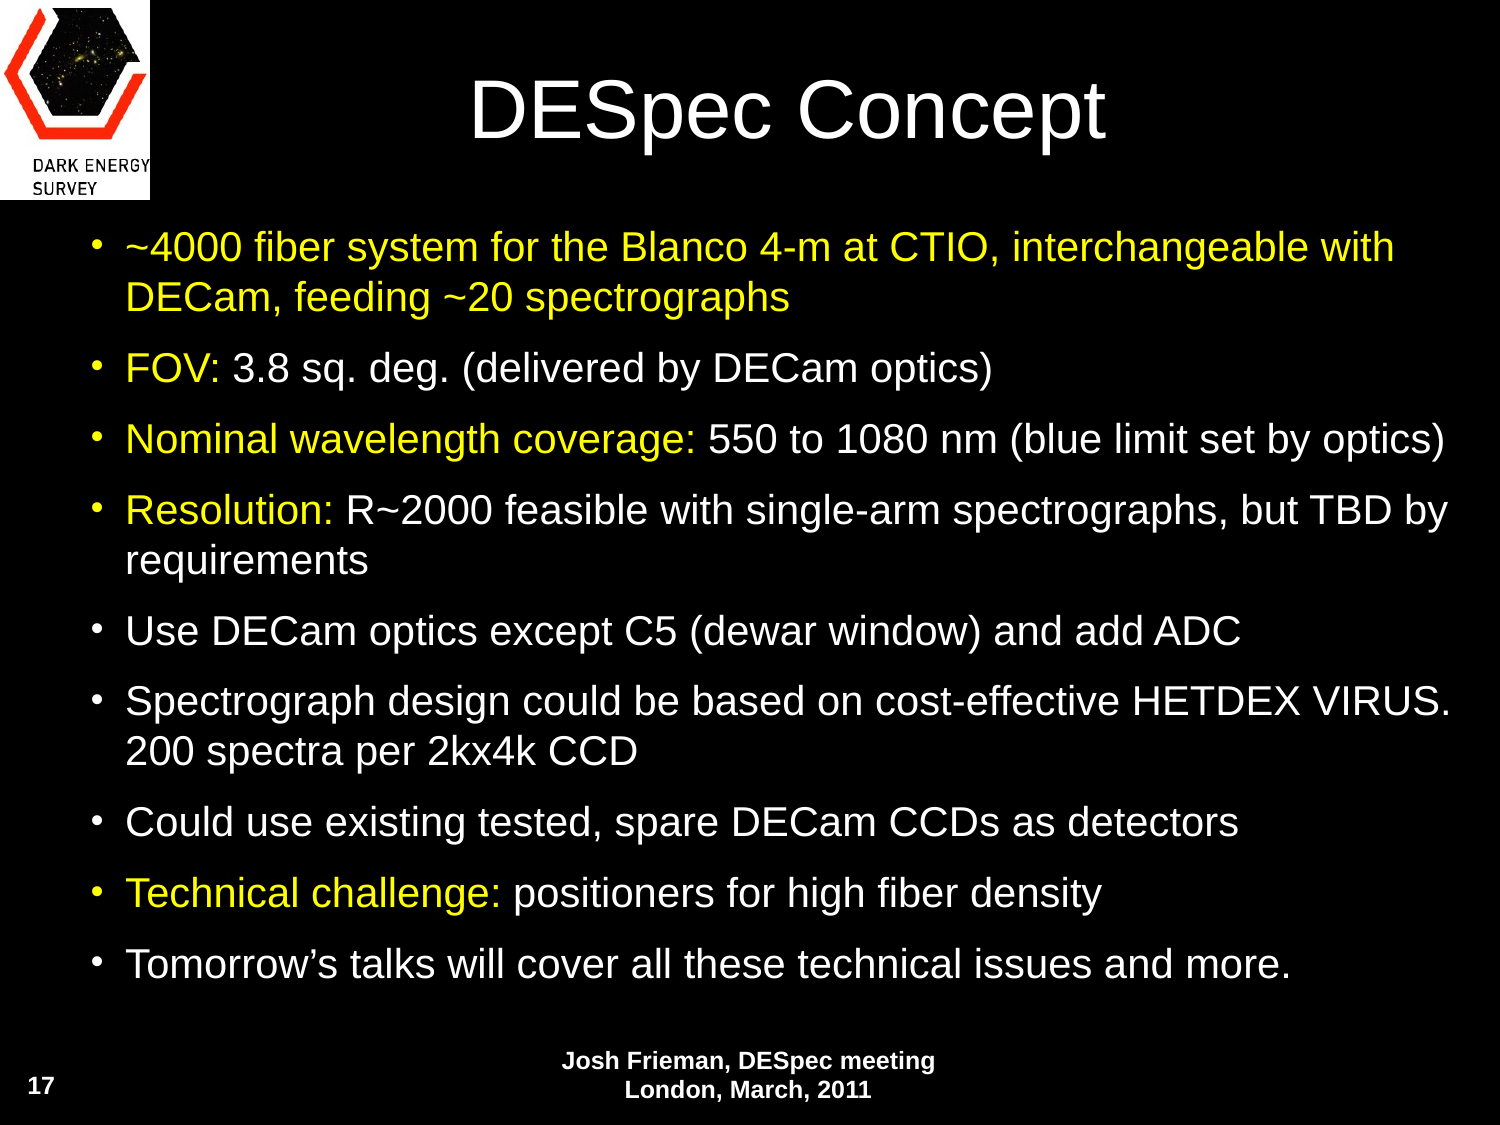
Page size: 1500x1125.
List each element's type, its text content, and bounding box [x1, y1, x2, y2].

title DESpec Concept [149, 0, 1426, 163]
picture [0, 0, 150, 200]
text_box ~4000 fiber system for the Blanco 4-m at CTIO, interchangeable with DECam, feeding ~20 spectrographs FOV: 3.8 sq. deg. (delivered by DECam optics) Nominal wavelength coverage: 550 to 1080 nm (blue limit set by optics) Resolution: R~2000 feasible with single-arm spectrographs, but TBD by requirements Use DECam optics except C5 (dewar window) and add ADC Spectrograph design could be based on cost-effective HETDEX VIRUS. 200 spectra per 2kx4k CCD Could use existing tested, spare DECam CCDs as detectors Technical challenge: positioners for high fiber density Tomorrow’s talks will cover all these technical issues and more. [74, 212, 1500, 995]
